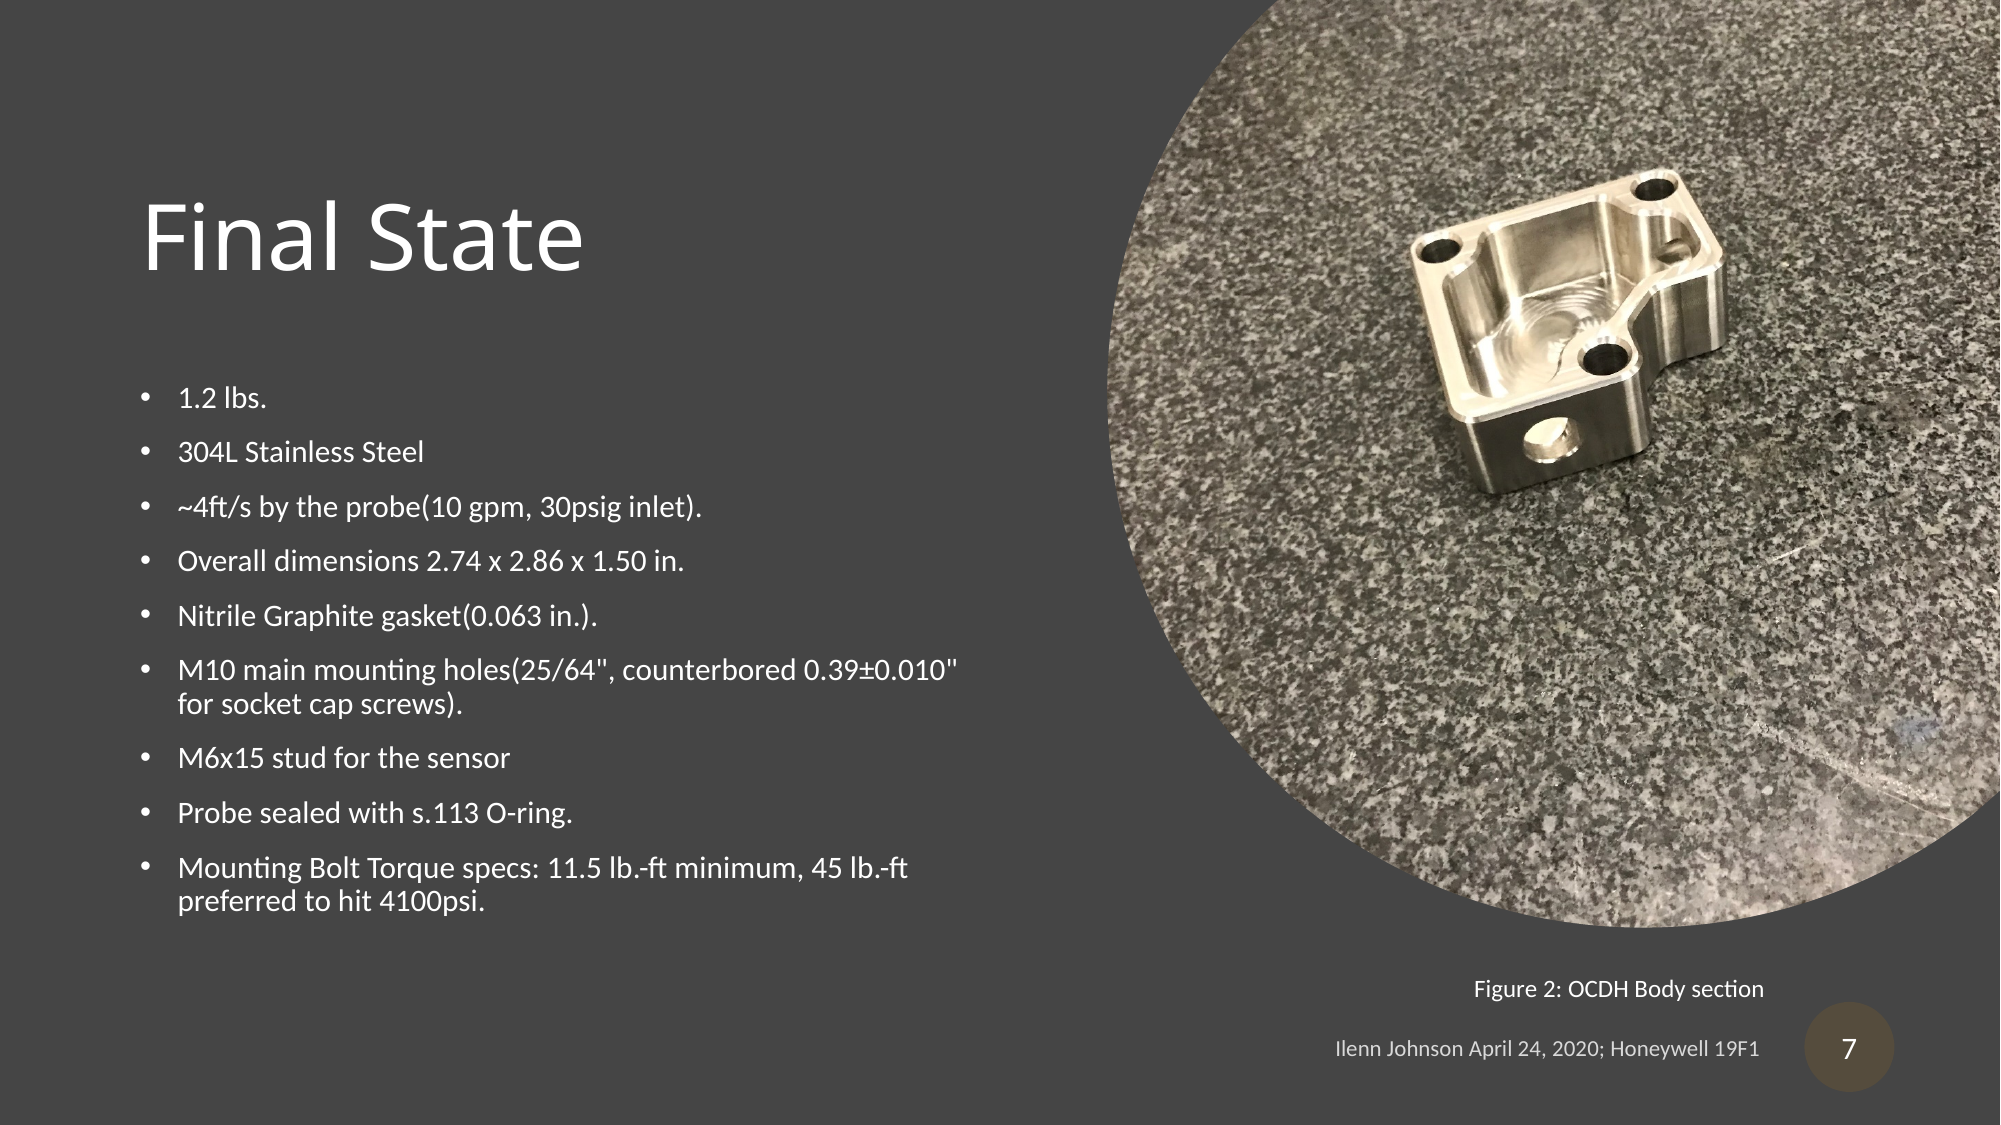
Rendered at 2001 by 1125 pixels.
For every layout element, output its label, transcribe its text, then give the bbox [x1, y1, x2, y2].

text_box Figure 2: OCDH Body section [1459, 964, 1883, 1010]
slide_number 7 [1804, 1010, 1895, 1092]
title Final State [125, 131, 997, 350]
picture [1107, 0, 2000, 928]
footer Ilenn Johnson April 24, 2020; Honeywell 19F1 [993, 1016, 1781, 1077]
list 1.2 lbs. 304L Stainless Steel ~4ft/s by the probe(10 gpm, 30psig inlet). Overall dimensions 2.74 x 2.86 x 1.50 in. Nitrile Graphite gasket(0.063 in.). M10 main mounting holes(25/64", counterbored 0.39±0.010" for socket cap screws). M6x15 stud for the sensor Probe sealed with s.113 O-ring. Mounting Bolt Torque specs: 11.5 lb.-ft minimum, 45 lb.-ft preferred to hit 4100psi. [125, 373, 997, 928]
